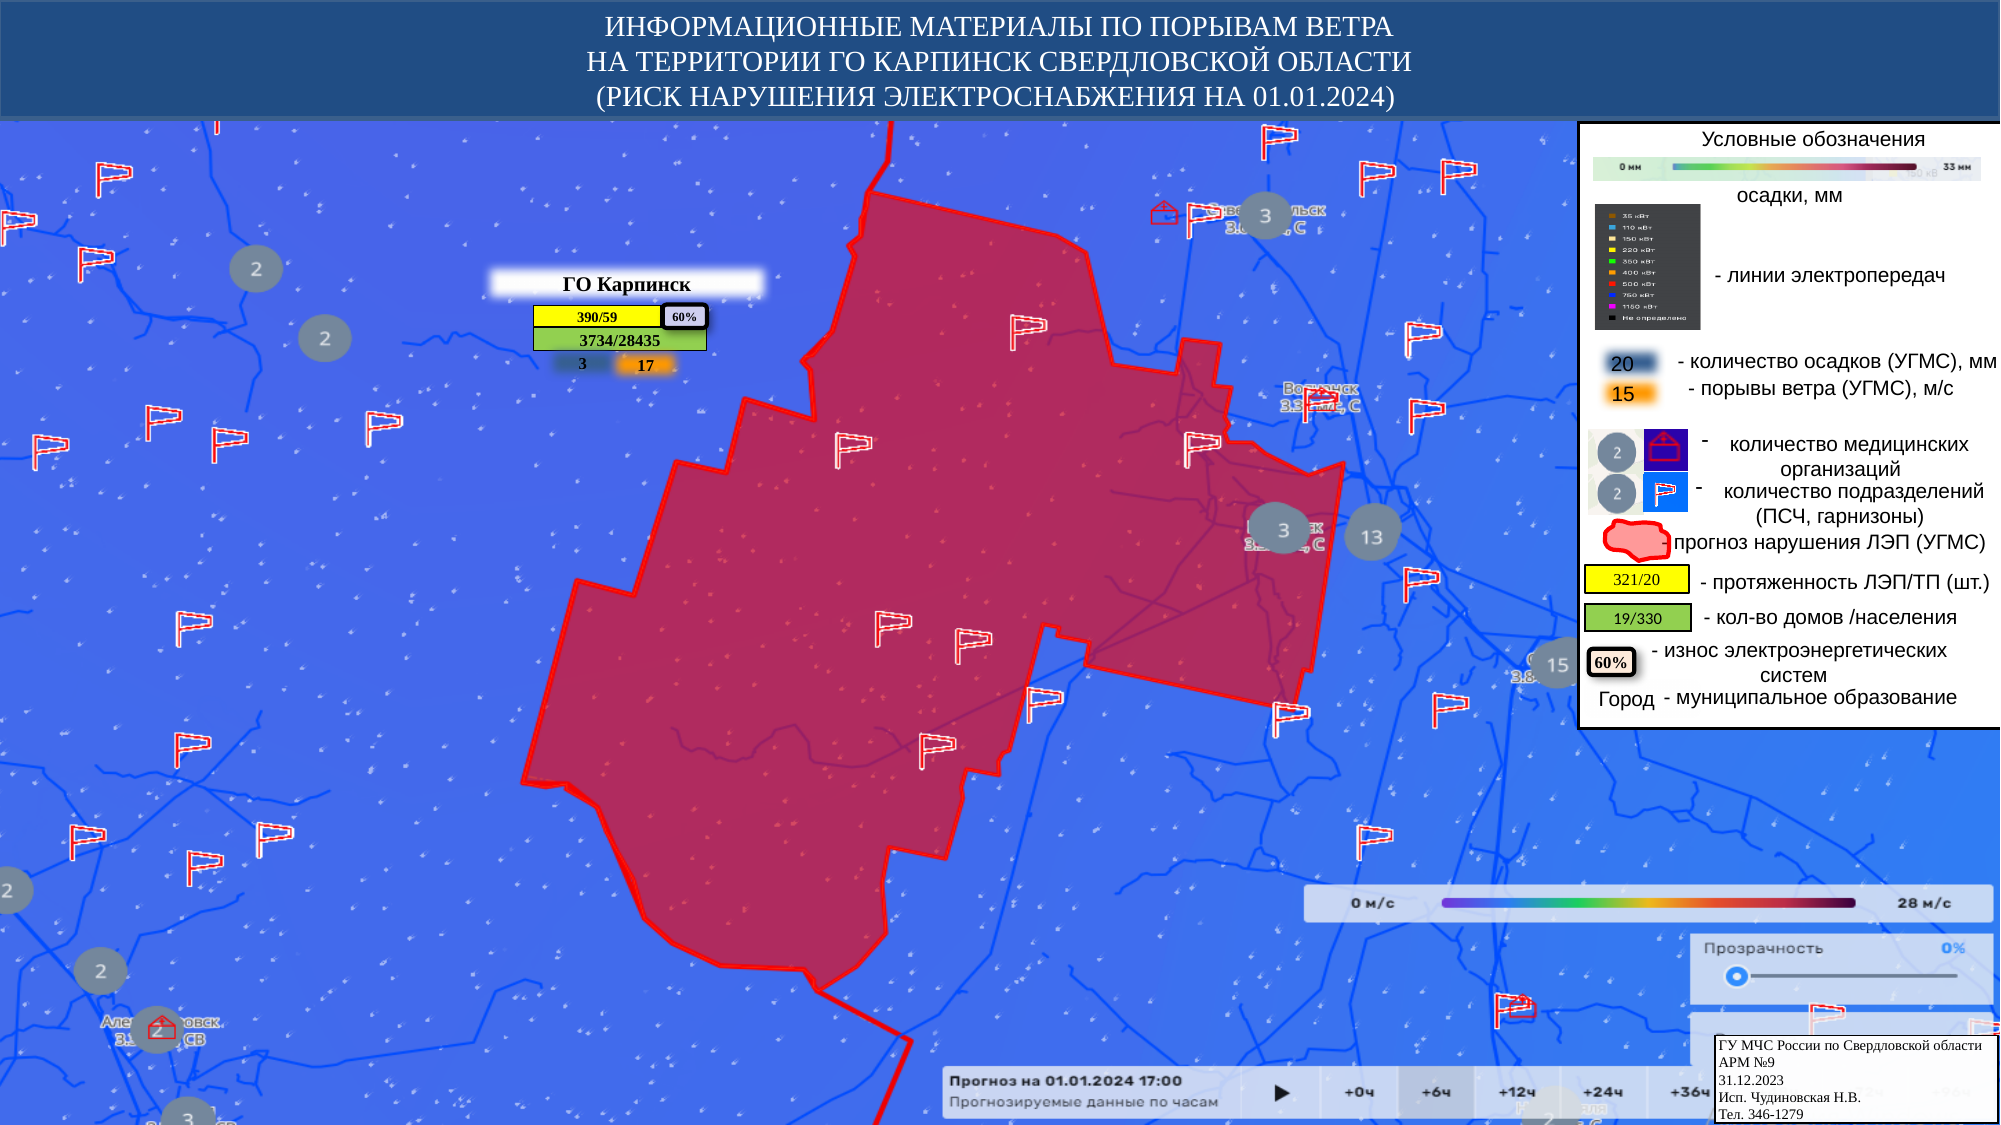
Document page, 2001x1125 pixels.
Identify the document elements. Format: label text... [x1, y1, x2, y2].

text_box ИНФОРМАЦИОННЫЕ МАТЕРИАЛЫ ПО ПОРЫВАМ ВЕТРА НА ТЕРРИТОРИИ ГО КАРПИНСК СВЕРДЛОВСКОЙ ОБЛАСТИ (РИСК НАРУШЕНИЯ ЭЛЕКТРОСНАБЖЕНИЯ НА 01.01.2024) [0, 0, 2000, 116]
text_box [479, 258, 775, 388]
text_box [1578, 114, 2000, 730]
picture [1593, 157, 1981, 181]
picture [0, 118, 2000, 1125]
